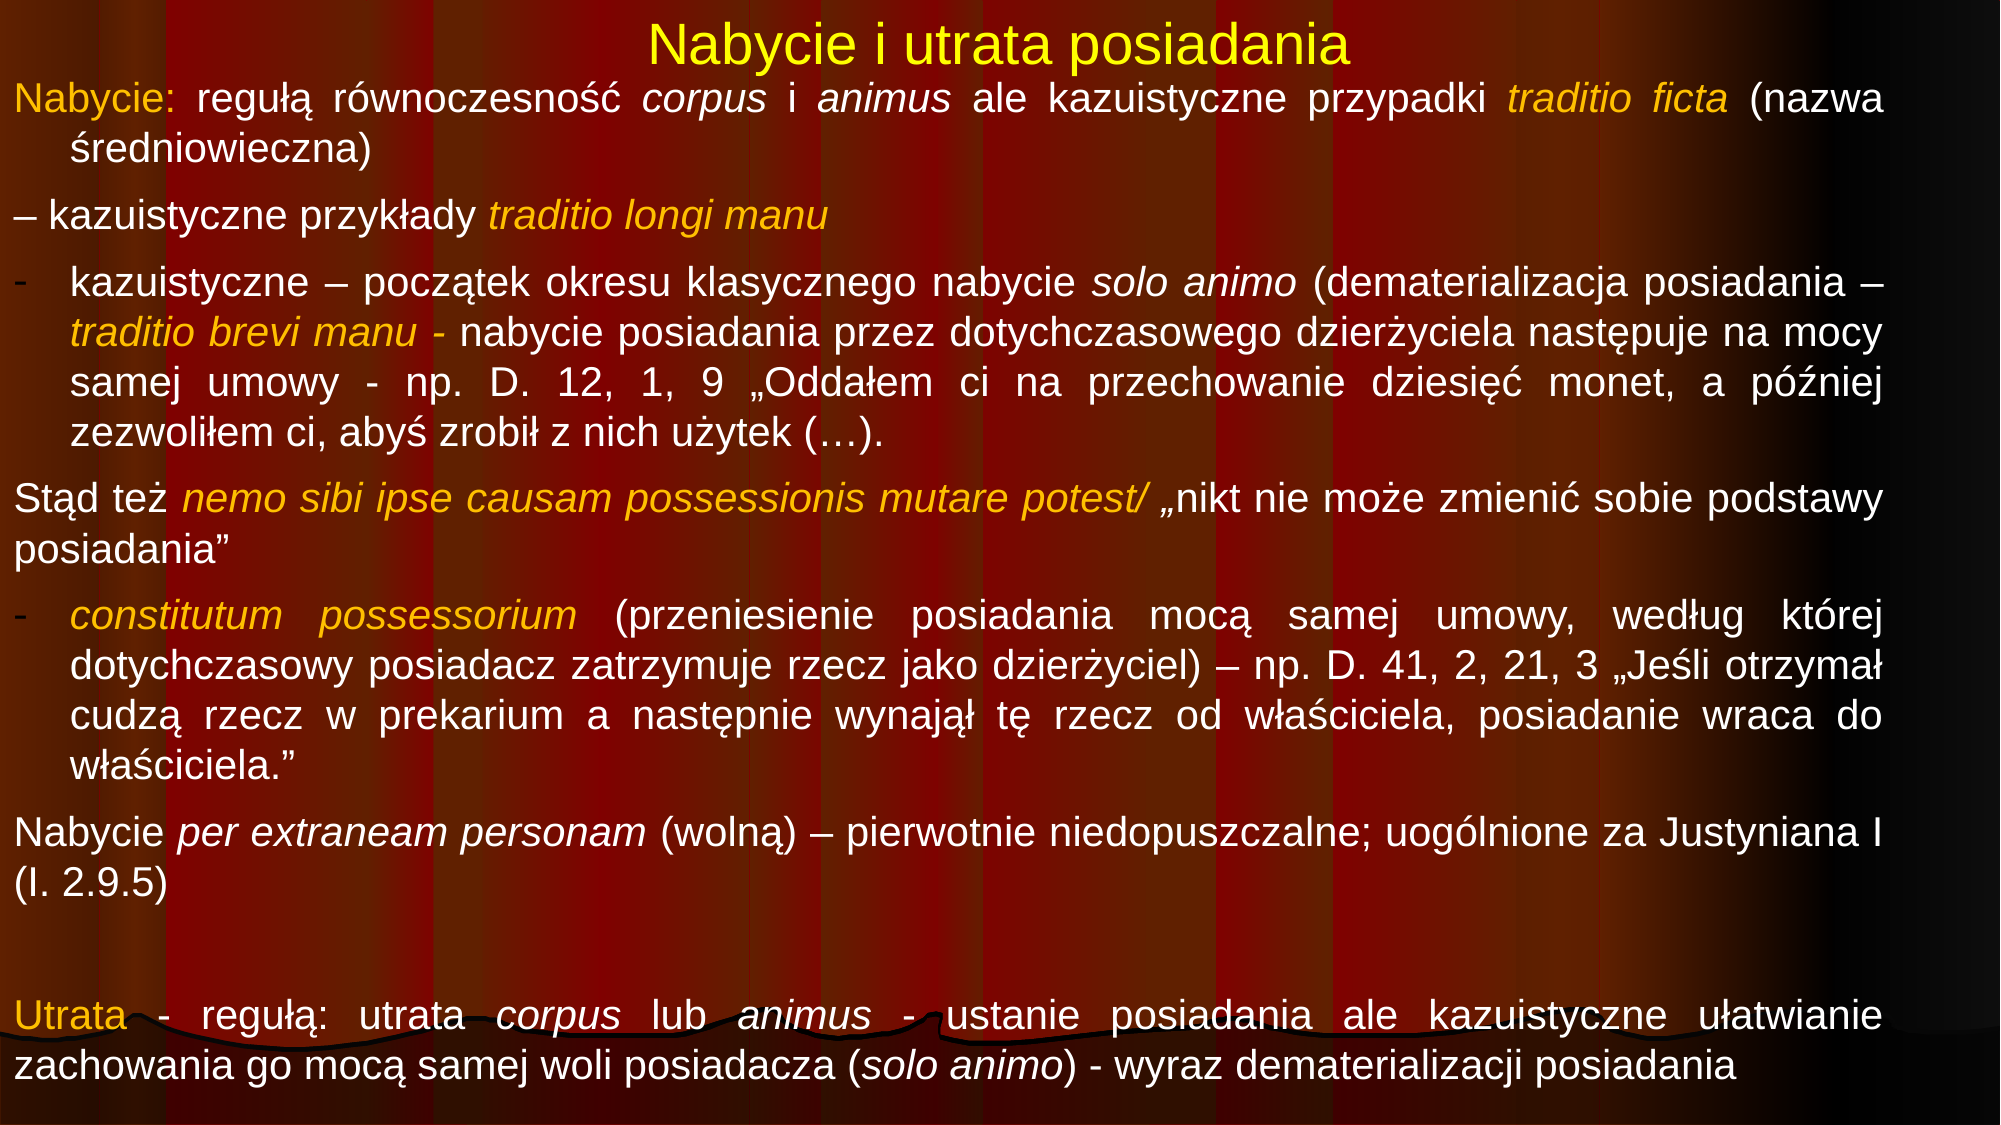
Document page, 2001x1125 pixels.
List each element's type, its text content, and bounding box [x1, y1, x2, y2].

title Nabycie i utrata posiadania [150, 0, 1850, 71]
list Nabycie: regułą równoczesność corpus i animus ale kazuistyczne przypadki traditio ficta (nazwa średniowieczna) – kazuistyczne przykłady traditio longi manu kazuistyczne – początek okresu klasycznego nabycie solo animo (dematerializacja posiadania – traditio brevi manu - nabycie posiadania przez dotychczasowego dzierżyciela następuje na mocy samej umowy - np. D. 12, 1, 9 „Oddałem ci na przechowanie dziesięć monet, a później zezwoliłem ci, abyś zrobił z nich użytek (…). Stąd też nemo sibi ipse causam possessionis mutare potest/ „nikt nie może zmienić sobie podstawy posiadania” constitutum possessorium (przeniesienie posiadania mocą samej umowy, według której dotychczasowy posiadacz zatrzymuje rzecz jako dzierżyciel) – np. D. 41, 2, 21, 3 „Jeśli otrzymał cudzą rzecz w prekarium a następnie wynajął tę rzecz od właściciela, posiadanie wraca do właściciela.” Nabycie per extraneam personam (wolną) – pierwotnie niedopuszczalne; uogólnione za Justyniana I (I. 2.9.5) Utrata - regułą: utrata corpus lub animus - ustanie posiadania ale kazuistyczne ułatwianie zachowania go mocą samej woli posiadacza (solo animo) - wyraz dematerializacji posiadania [13, 71, 1885, 1125]
